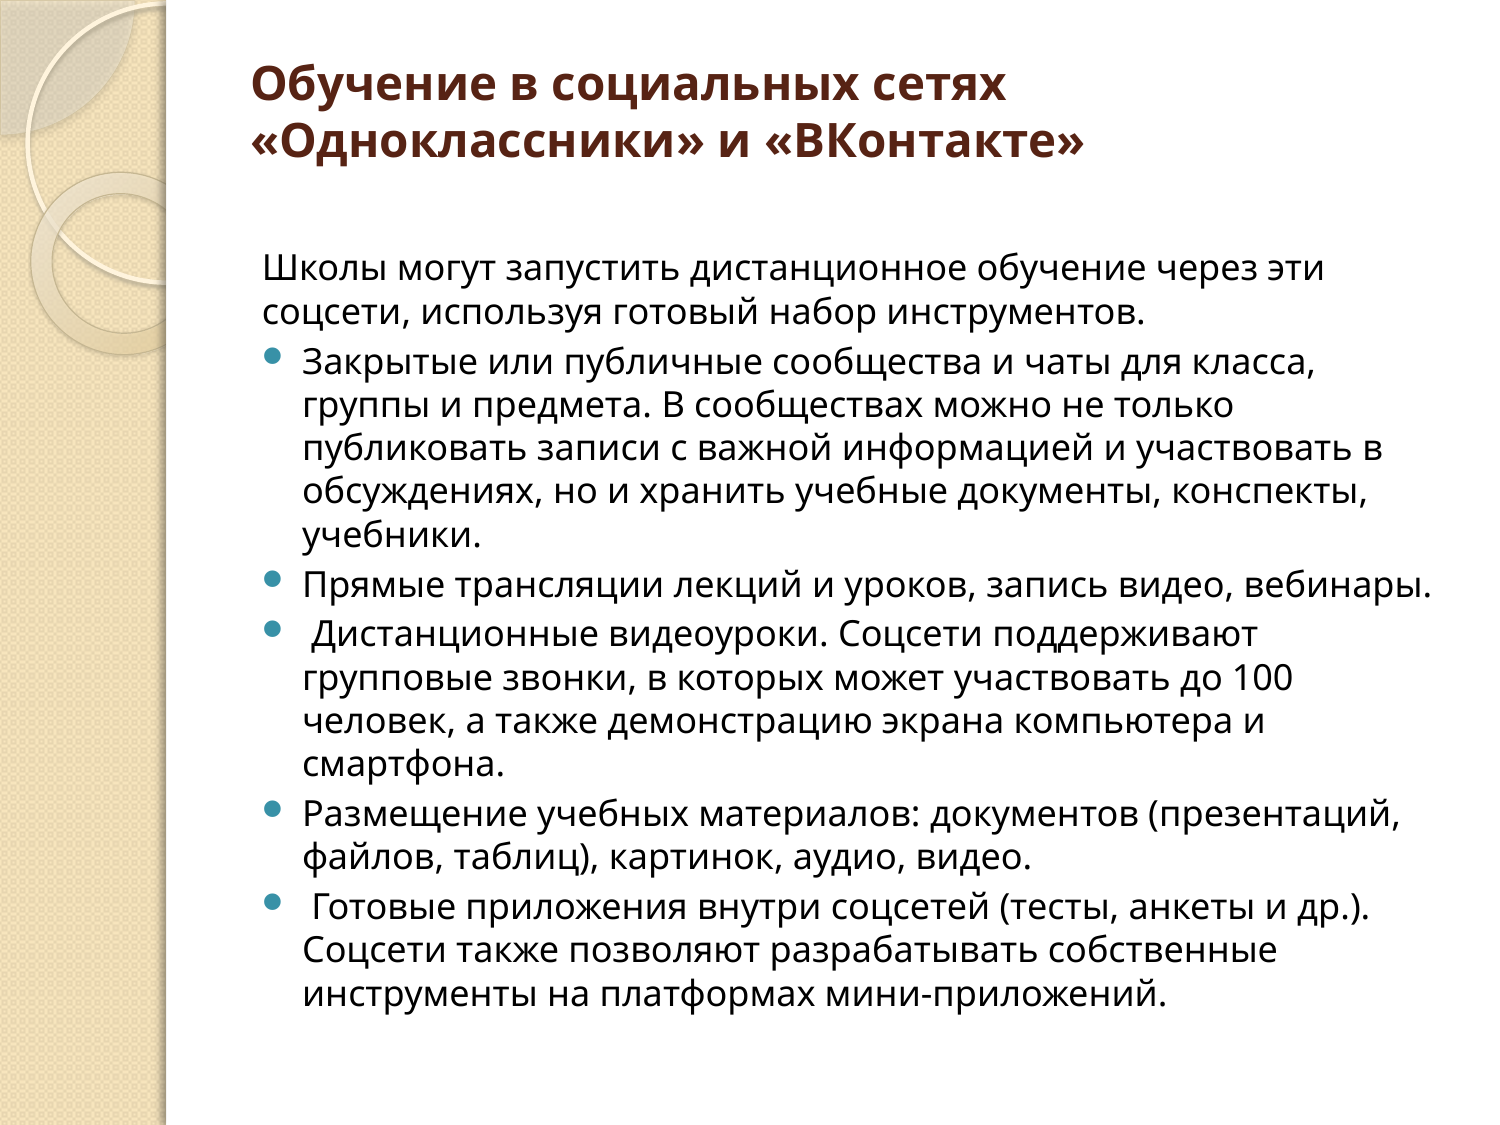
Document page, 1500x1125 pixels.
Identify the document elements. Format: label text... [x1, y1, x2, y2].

title Обучение в социальных сетях «Одноклассники» и «ВКонтакте» [235, 45, 1466, 233]
list Школы могут запустить дистанционное обучение через эти соцсети, используя готовый набор инструментов. Закрытые или публичные сообщества и чаты для класса, группы и предмета. В сообществах можно не только публиковать записи с важной информацией и участвовать в обсуждениях, но и хранить учебные документы, конспекты, учебники. Прямые трансляции лекций и уроков, запись видео, вебинары. Дистанционные видеоуроки. Соцсети поддерживают групповые звонки, в которых может участвовать до 100 человек, а также демонстрацию экрана компьютера и смартфона. Размещение учебных материалов: документов (презентаций, файлов, таблиц), картинок, аудио, видео. Готовые приложения внутри соцсетей (тесты, анкеты и др.). Соцсети также позволяют разрабатывать собственные инструменты на платформах мини-приложений. [235, 237, 1466, 1025]
